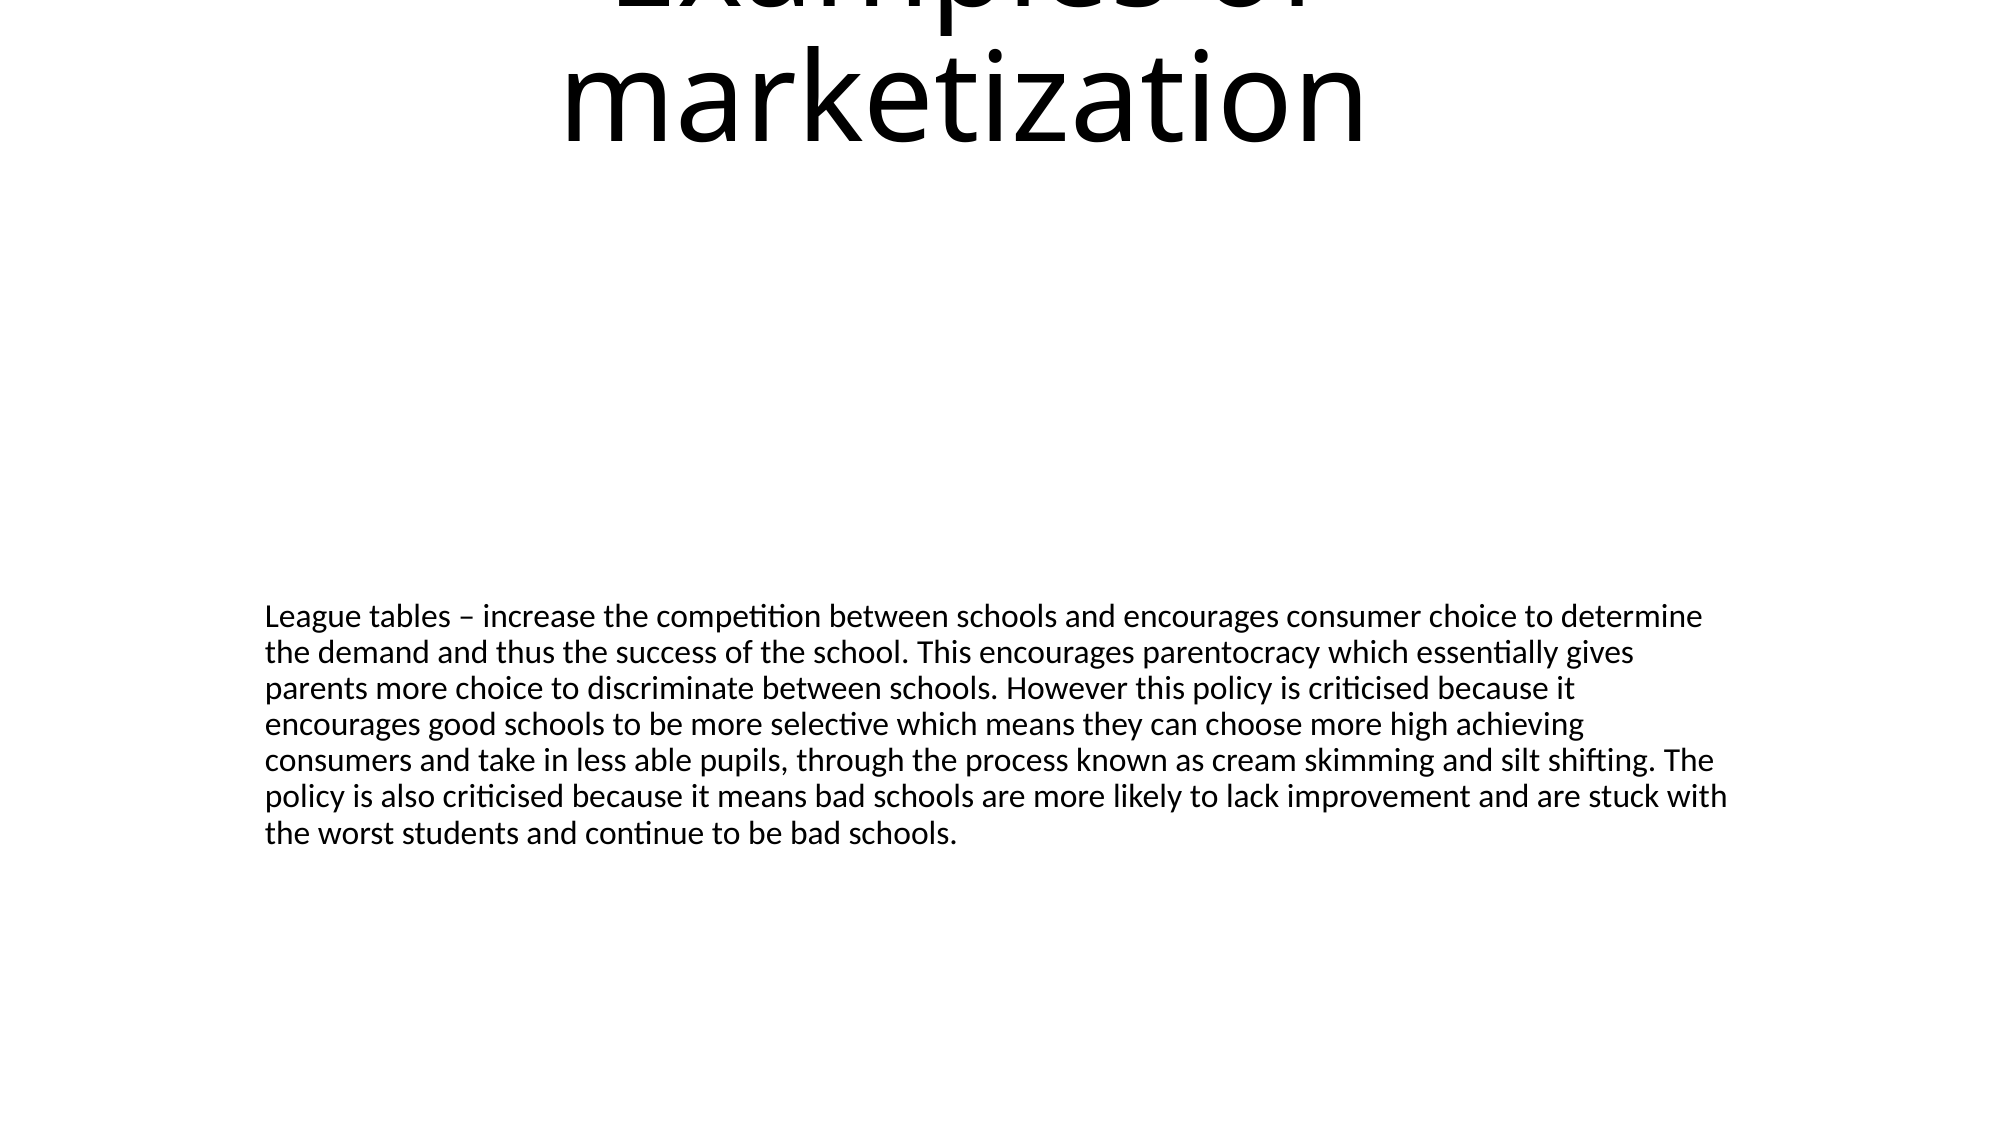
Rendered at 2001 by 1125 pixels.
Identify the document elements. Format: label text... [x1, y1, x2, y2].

title Examples of marketization [231, 0, 1699, 176]
subtitle League tables – increase the competition between schools and encourages consumer choice to determine the demand and thus the success of the school. This encourages parentocracy which essentially gives parents more choice to discriminate between schools. However this policy is criticised because it encourages good schools to be more selective which means they can choose more high achieving consumers and take in less able pupils, through the process known as cream skimming and silt shifting. The policy is also criticised because it means bad schools are more likely to lack improvement and are stuck with the worst students and continue to be bad schools. [249, 590, 1750, 863]
